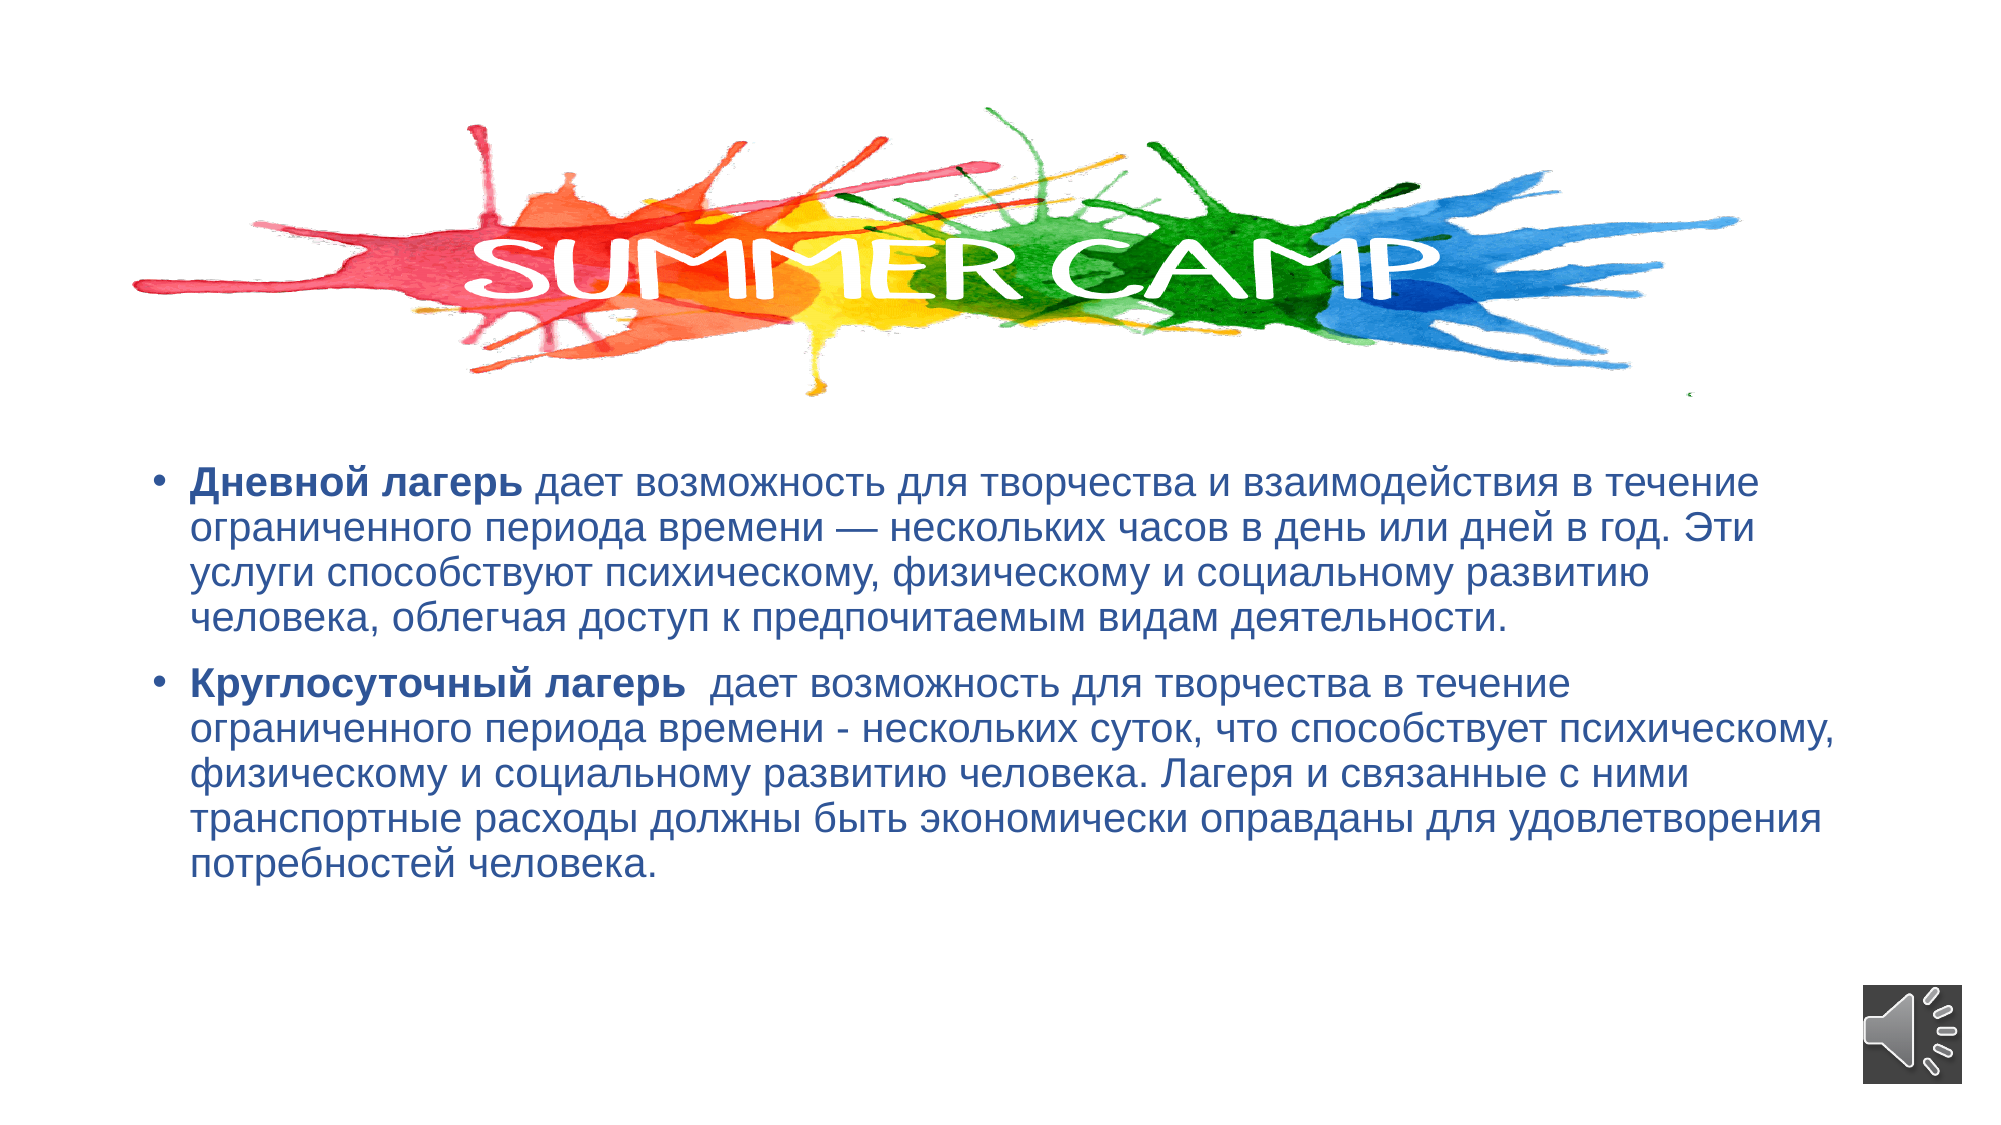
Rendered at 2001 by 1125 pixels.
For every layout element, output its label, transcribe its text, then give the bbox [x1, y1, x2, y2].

list Дневной лагерь дает возможность для творчества и взаимодействия в течение ограниченного периода времени — нескольких часов в день или дней в год. Эти услуги способствуют психическому, физическому и социальному развитию человека, облегчая доступ к предпочитаемым видам деятельности. Круглосуточный лагерь дает возможность для творчества в течение ограниченного периода времени - нескольких суток, что способствует психическому, физическому и социальному развитию человека. Лагеря и связанные с ними транспортные расходы должны быть экономически оправданы для удовлетворения потребностей человека. [137, 386, 1863, 845]
picture [1862, 984, 1963, 1085]
picture [132, 107, 1744, 397]
